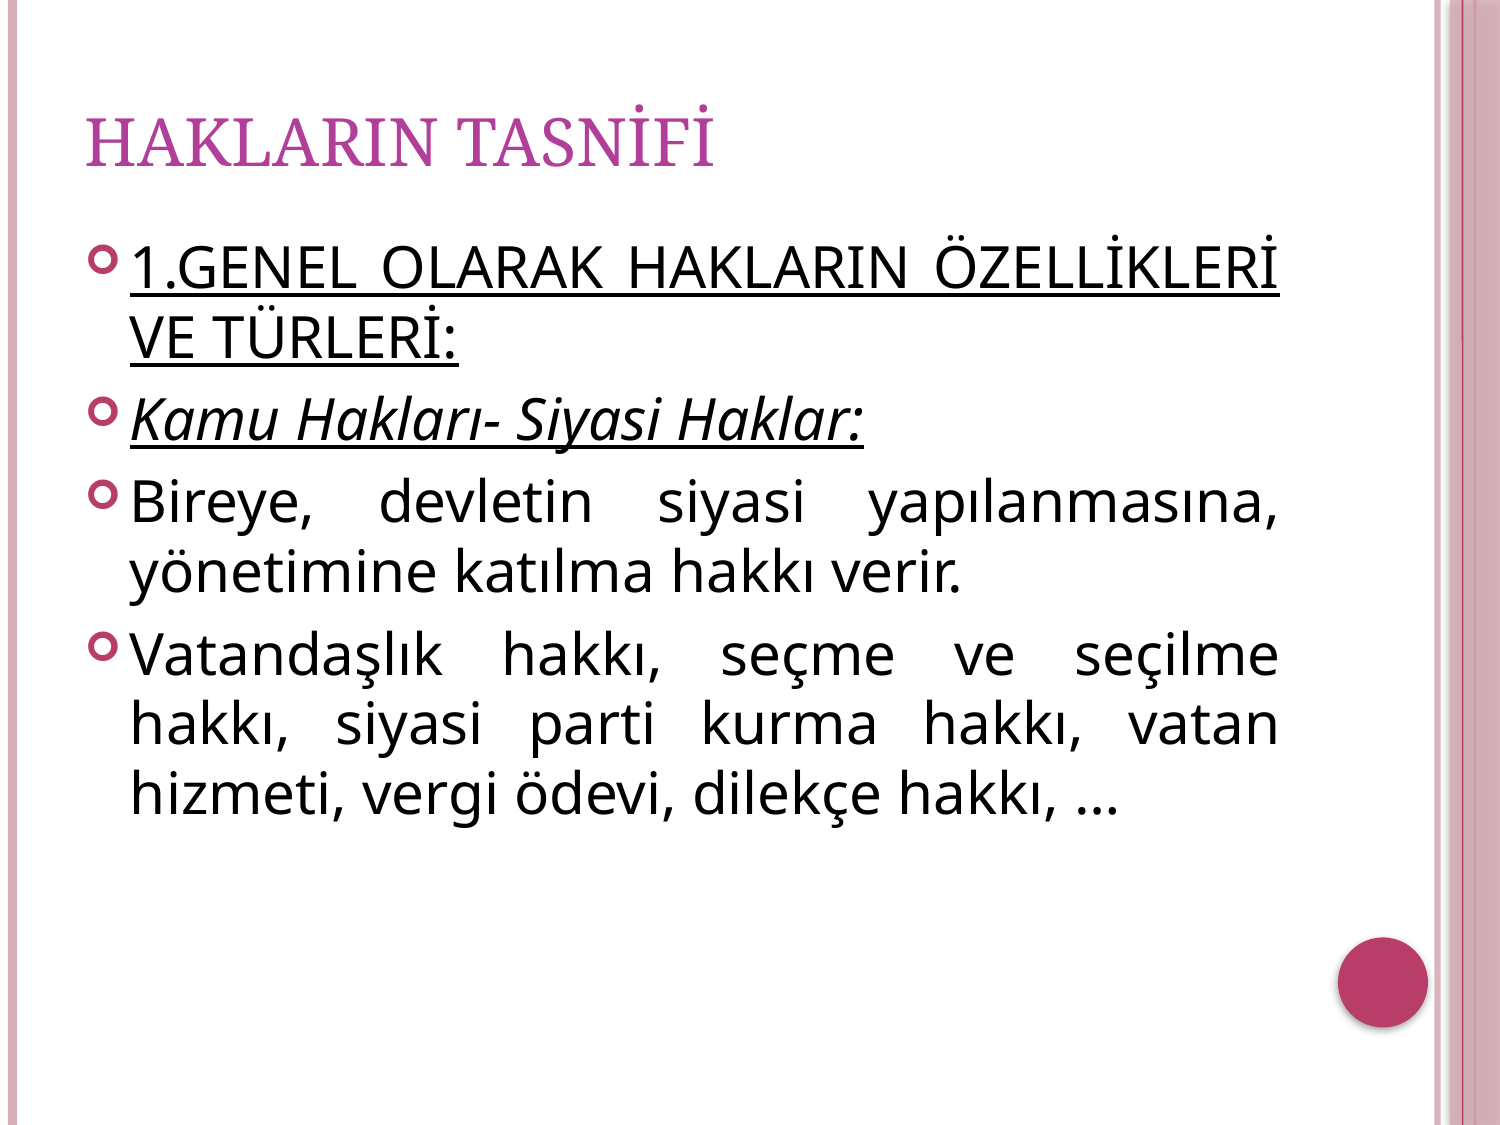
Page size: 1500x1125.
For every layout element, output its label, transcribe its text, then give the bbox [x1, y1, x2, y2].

list 1.GENEL OLARAK HAKLARIN ÖZELLİKLERİ VE TÜRLERİ: Kamu Hakları- Siyasi Haklar: Bireye, devletin siyasi yapılanmasına, yönetimine katılma hakkı verir. Vatandaşlık hakkı, seçme ve seçilme hakkı, siyasi parti kurma hakkı, vatan hizmeti, vergi ödevi, dilekçe hakkı, … [70, 222, 1296, 1086]
title HAKLARIN TASNİFİ [70, 0, 1296, 188]
